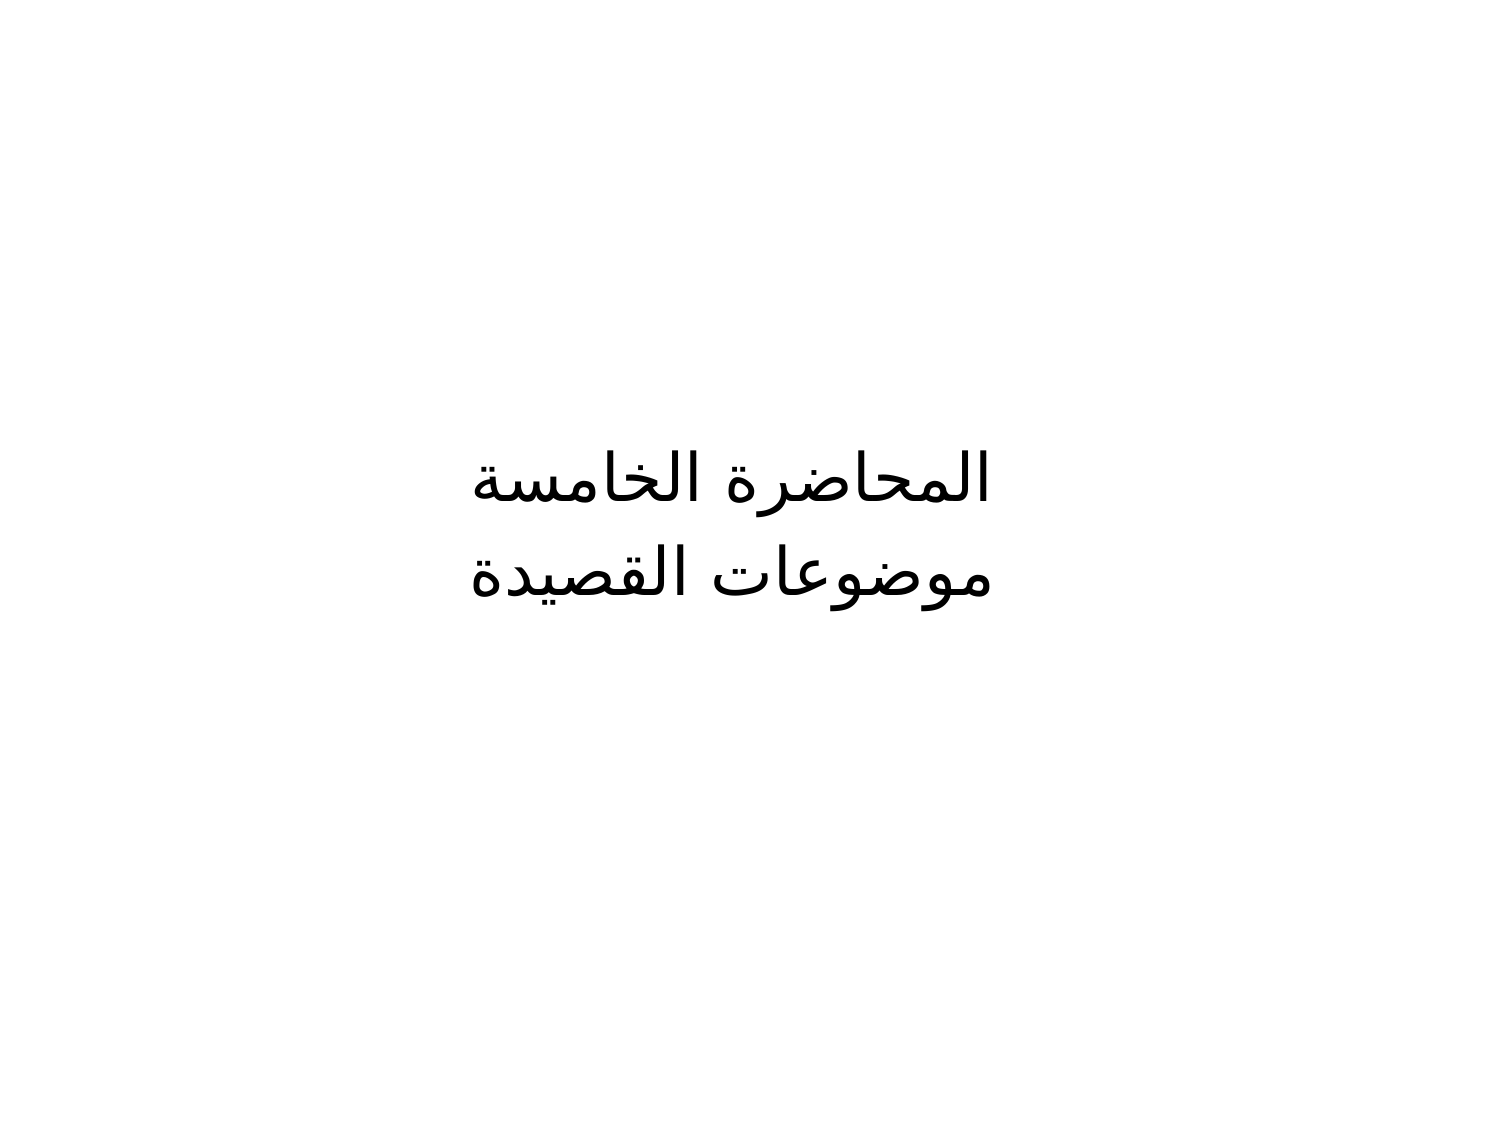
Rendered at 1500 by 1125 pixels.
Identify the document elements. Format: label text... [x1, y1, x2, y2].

subtitle المحاضرة الخامسة موضوعات القصيدة [41, 54, 1424, 1059]
